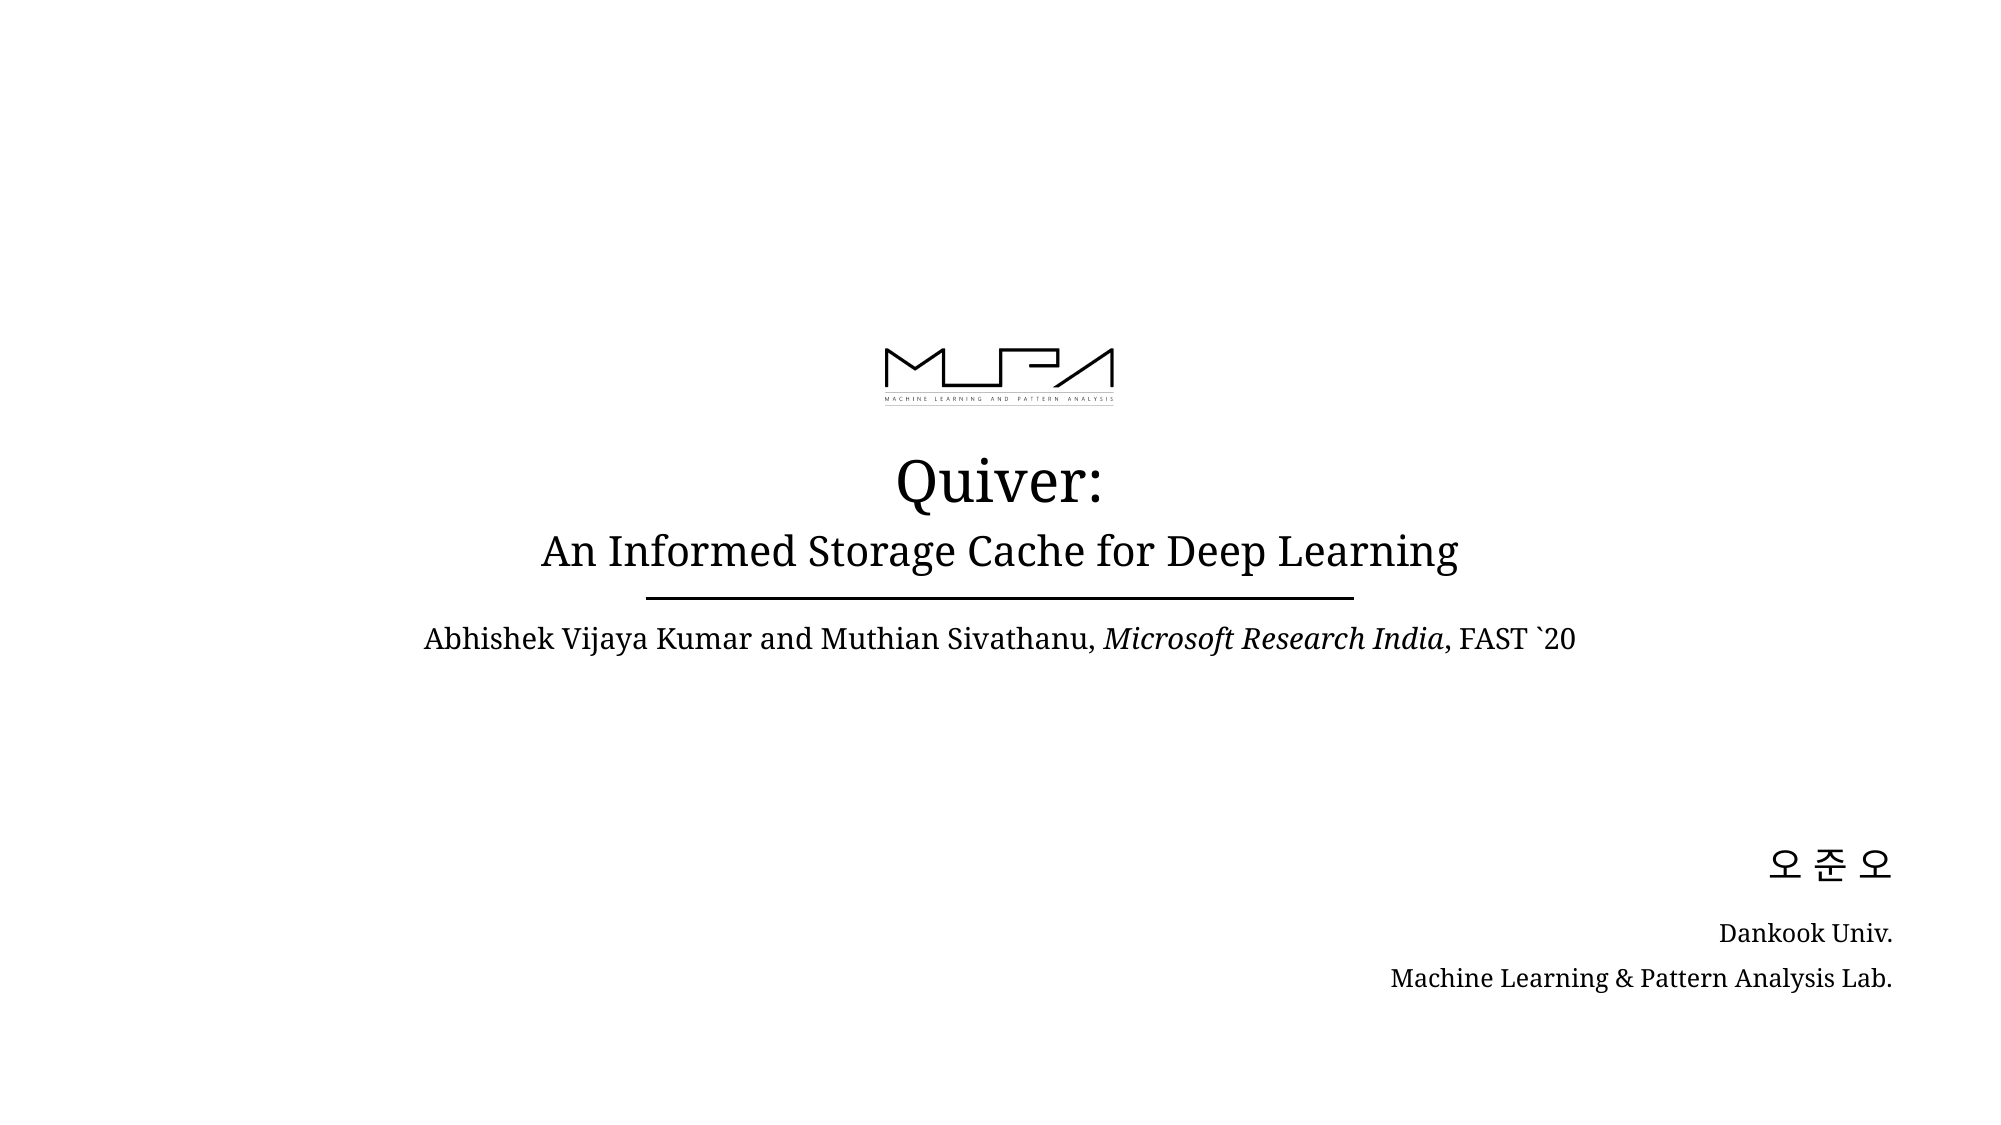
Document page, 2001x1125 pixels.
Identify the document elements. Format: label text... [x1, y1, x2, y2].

text_box Quiver: An Informed Storage Cache for Deep Learning [213, 423, 1787, 582]
text_box 오 준 오 [1443, 834, 1909, 895]
text_box Dankook Univ. Machine Learning & Pattern Analysis Lab. [1253, 895, 1909, 955]
picture [882, 341, 1118, 409]
text_box Abhishek Vijaya Kumar and Muthian Sivathanu, Microsoft Research India, FAST `20 [382, 613, 1618, 663]
